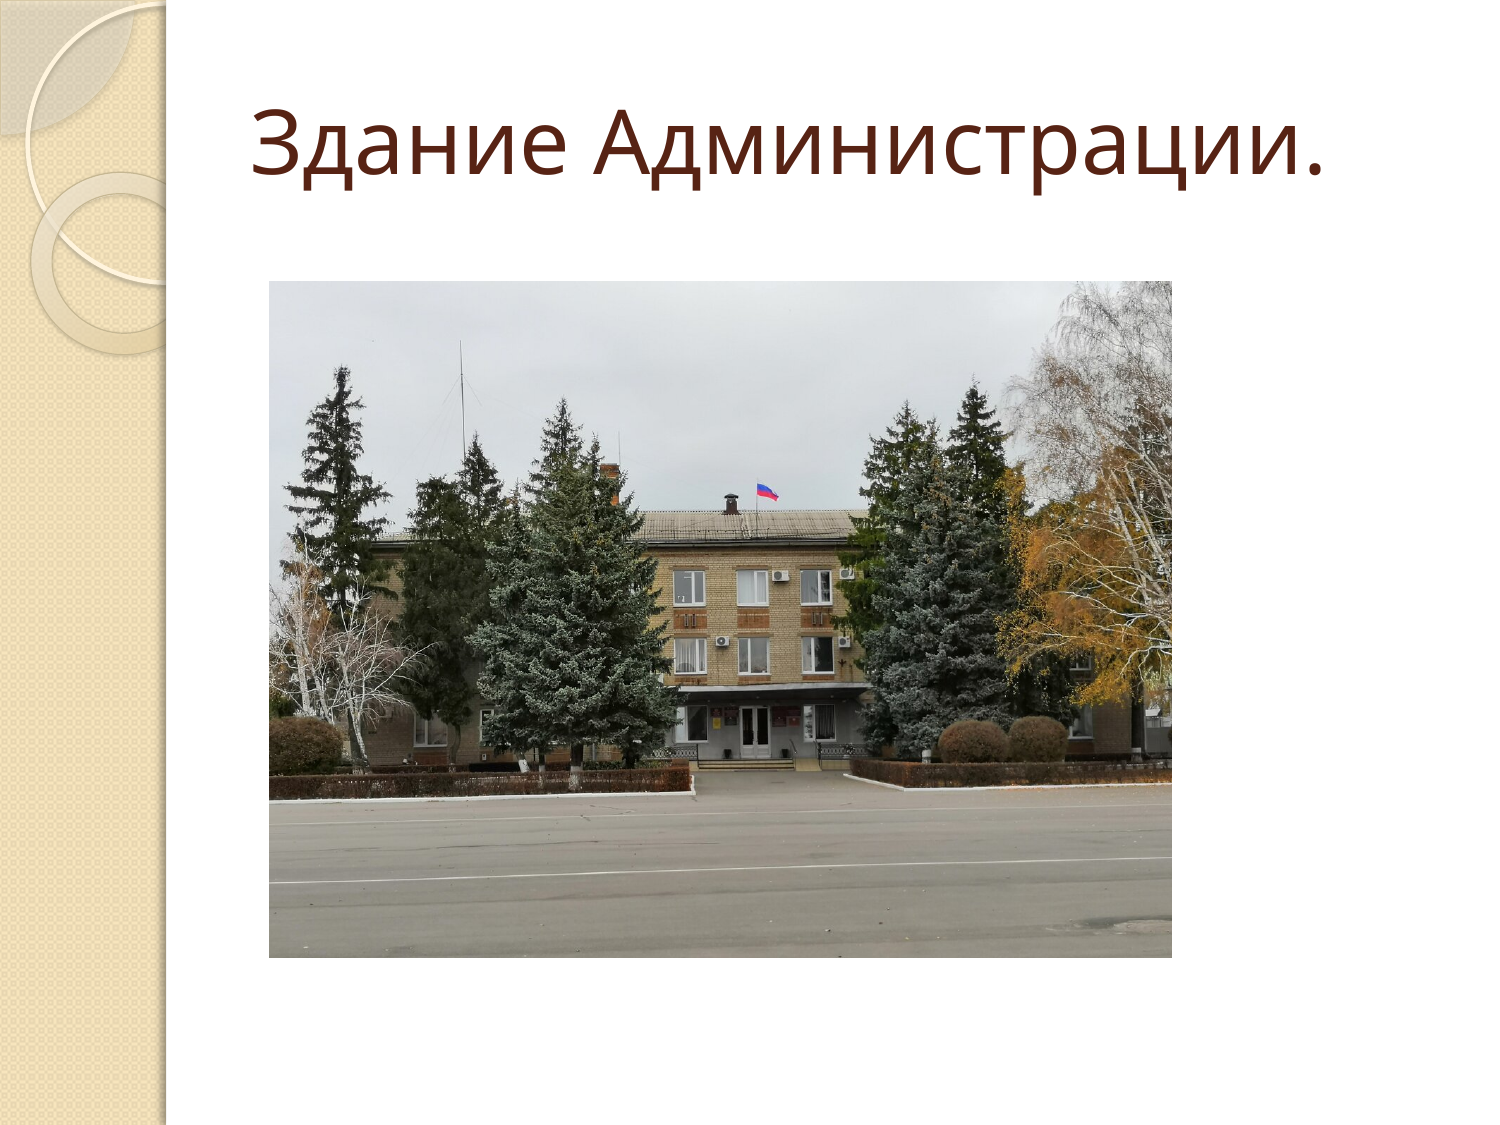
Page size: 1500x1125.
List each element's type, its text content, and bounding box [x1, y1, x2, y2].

title Здание Администрации. [235, 45, 1466, 233]
picture [269, 280, 1173, 959]
